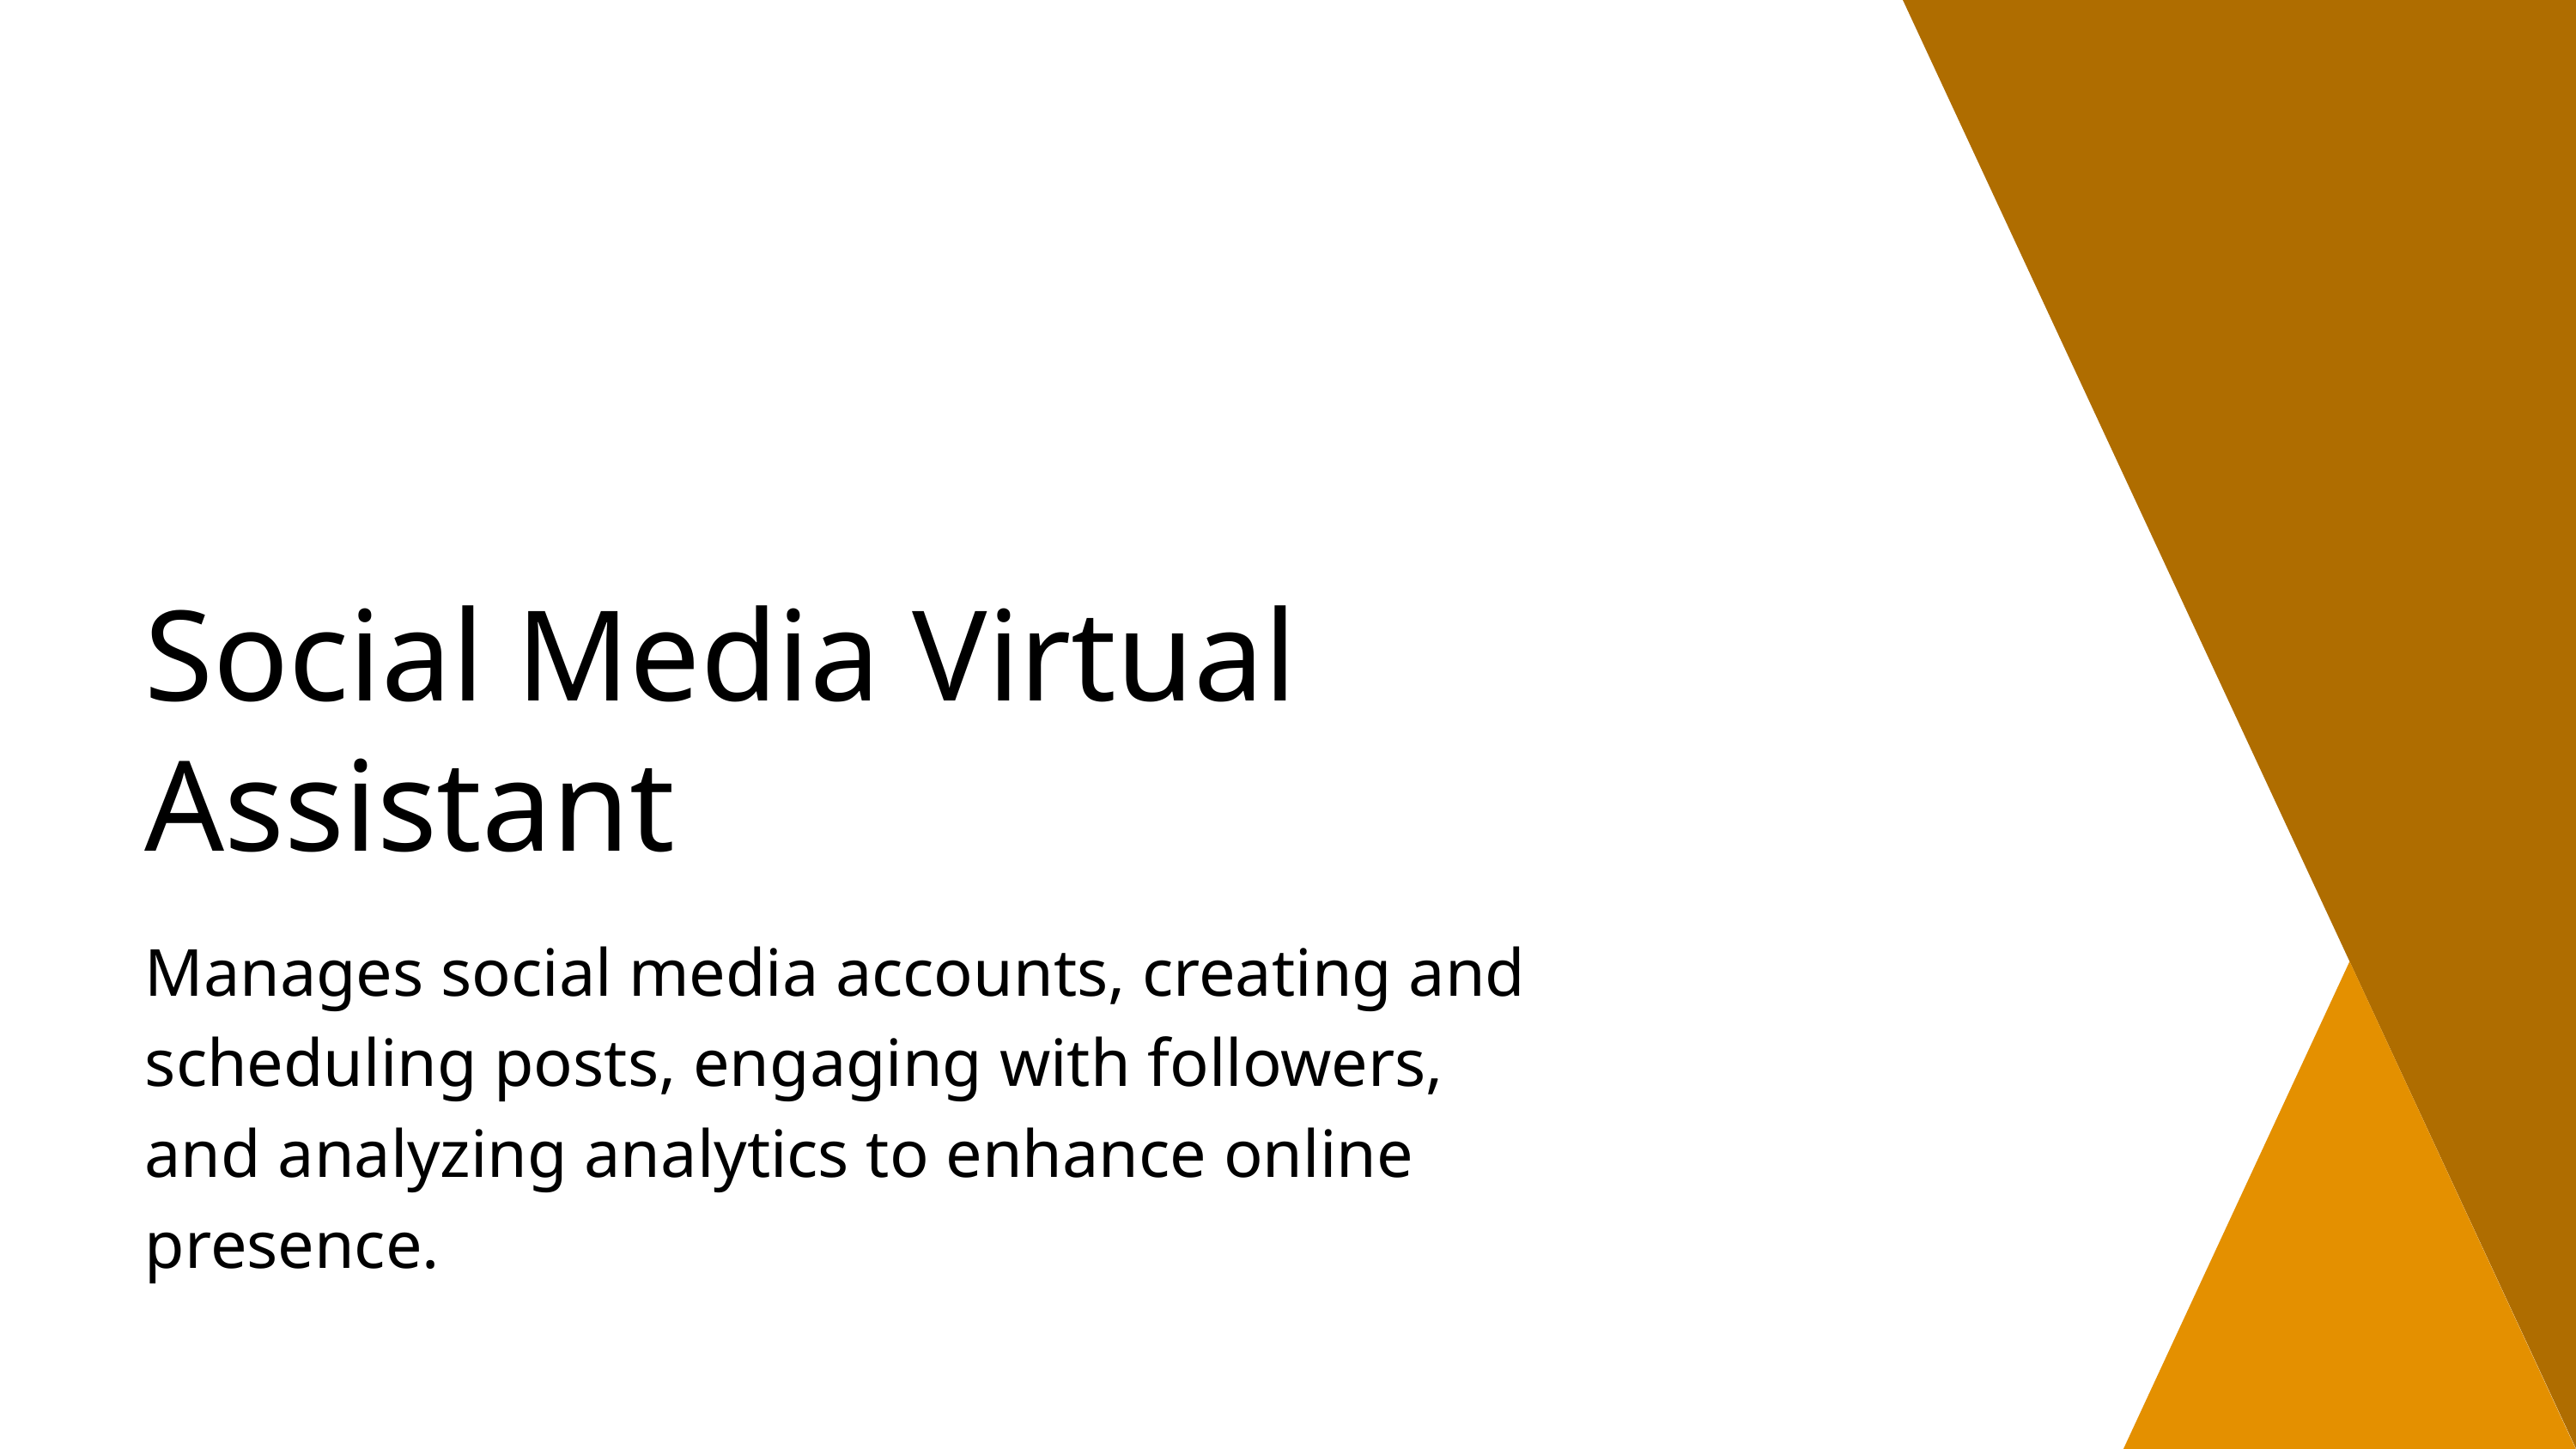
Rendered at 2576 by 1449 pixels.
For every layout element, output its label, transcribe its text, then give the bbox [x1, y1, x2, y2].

text_box Social Media Virtual Assistant [144, 575, 1539, 876]
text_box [1902, 0, 2576, 1449]
text_box Manages social media accounts, creating and scheduling posts, engaging with followers, and analyzing analytics to enhance online presence. [144, 918, 1539, 1372]
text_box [2113, 961, 2576, 1449]
